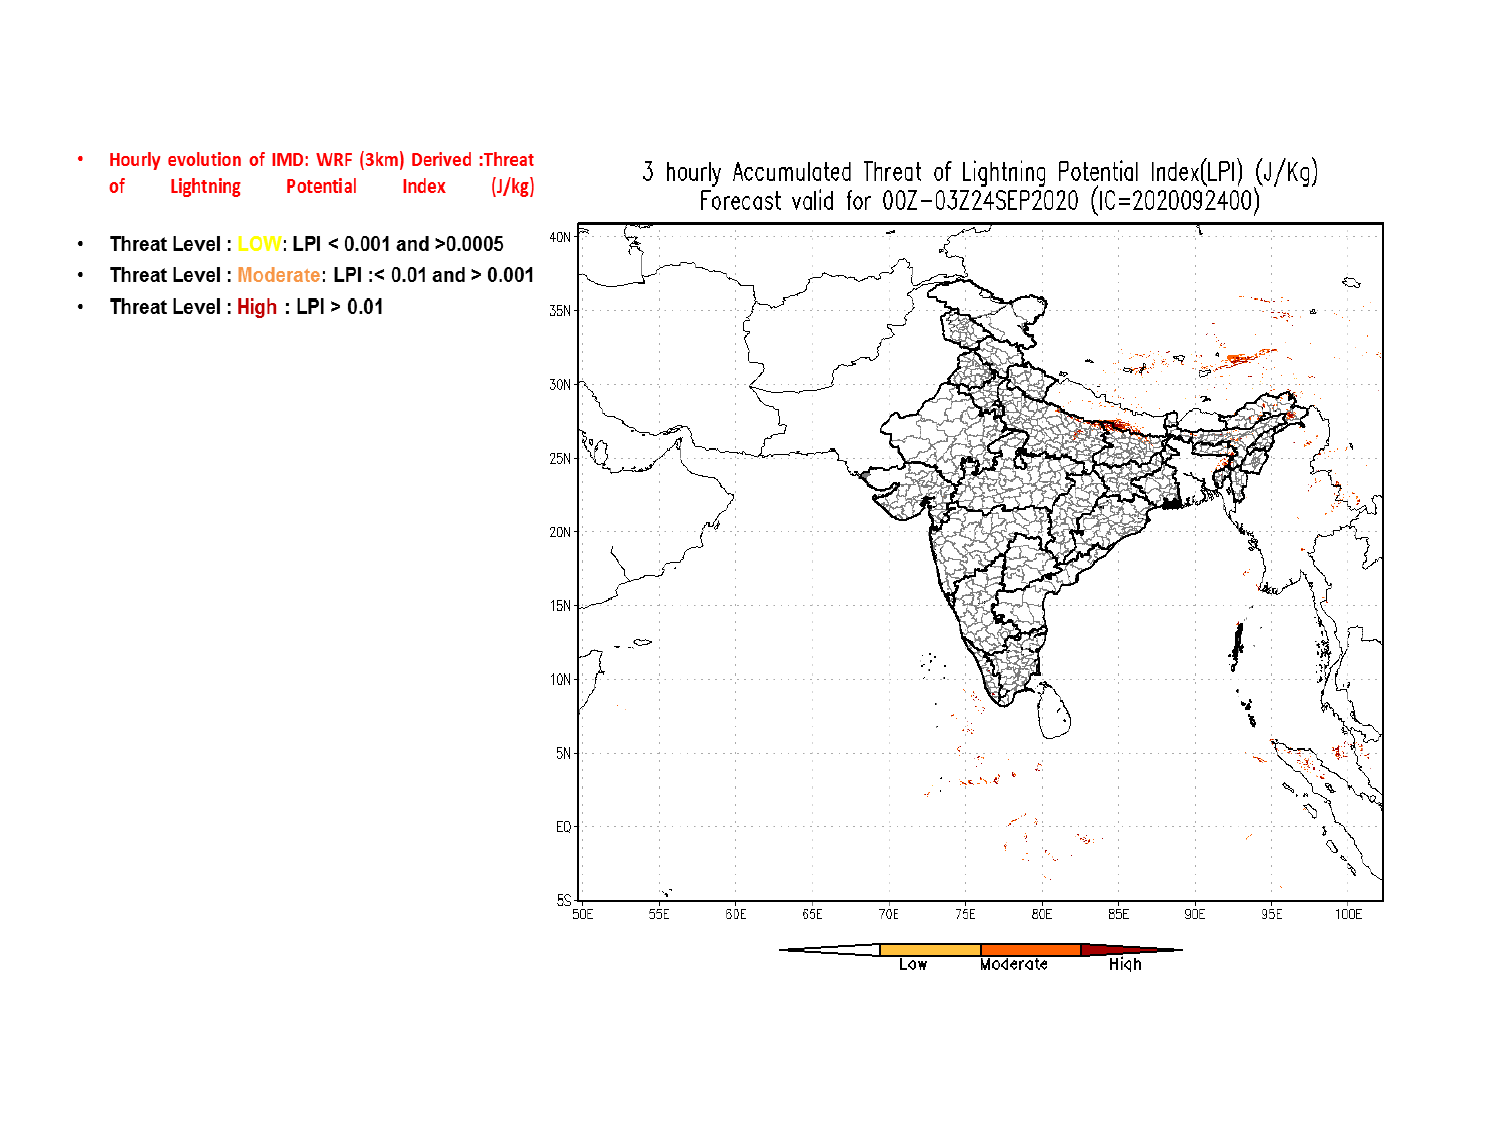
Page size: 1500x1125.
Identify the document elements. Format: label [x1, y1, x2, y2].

picture [74, 149, 1426, 976]
